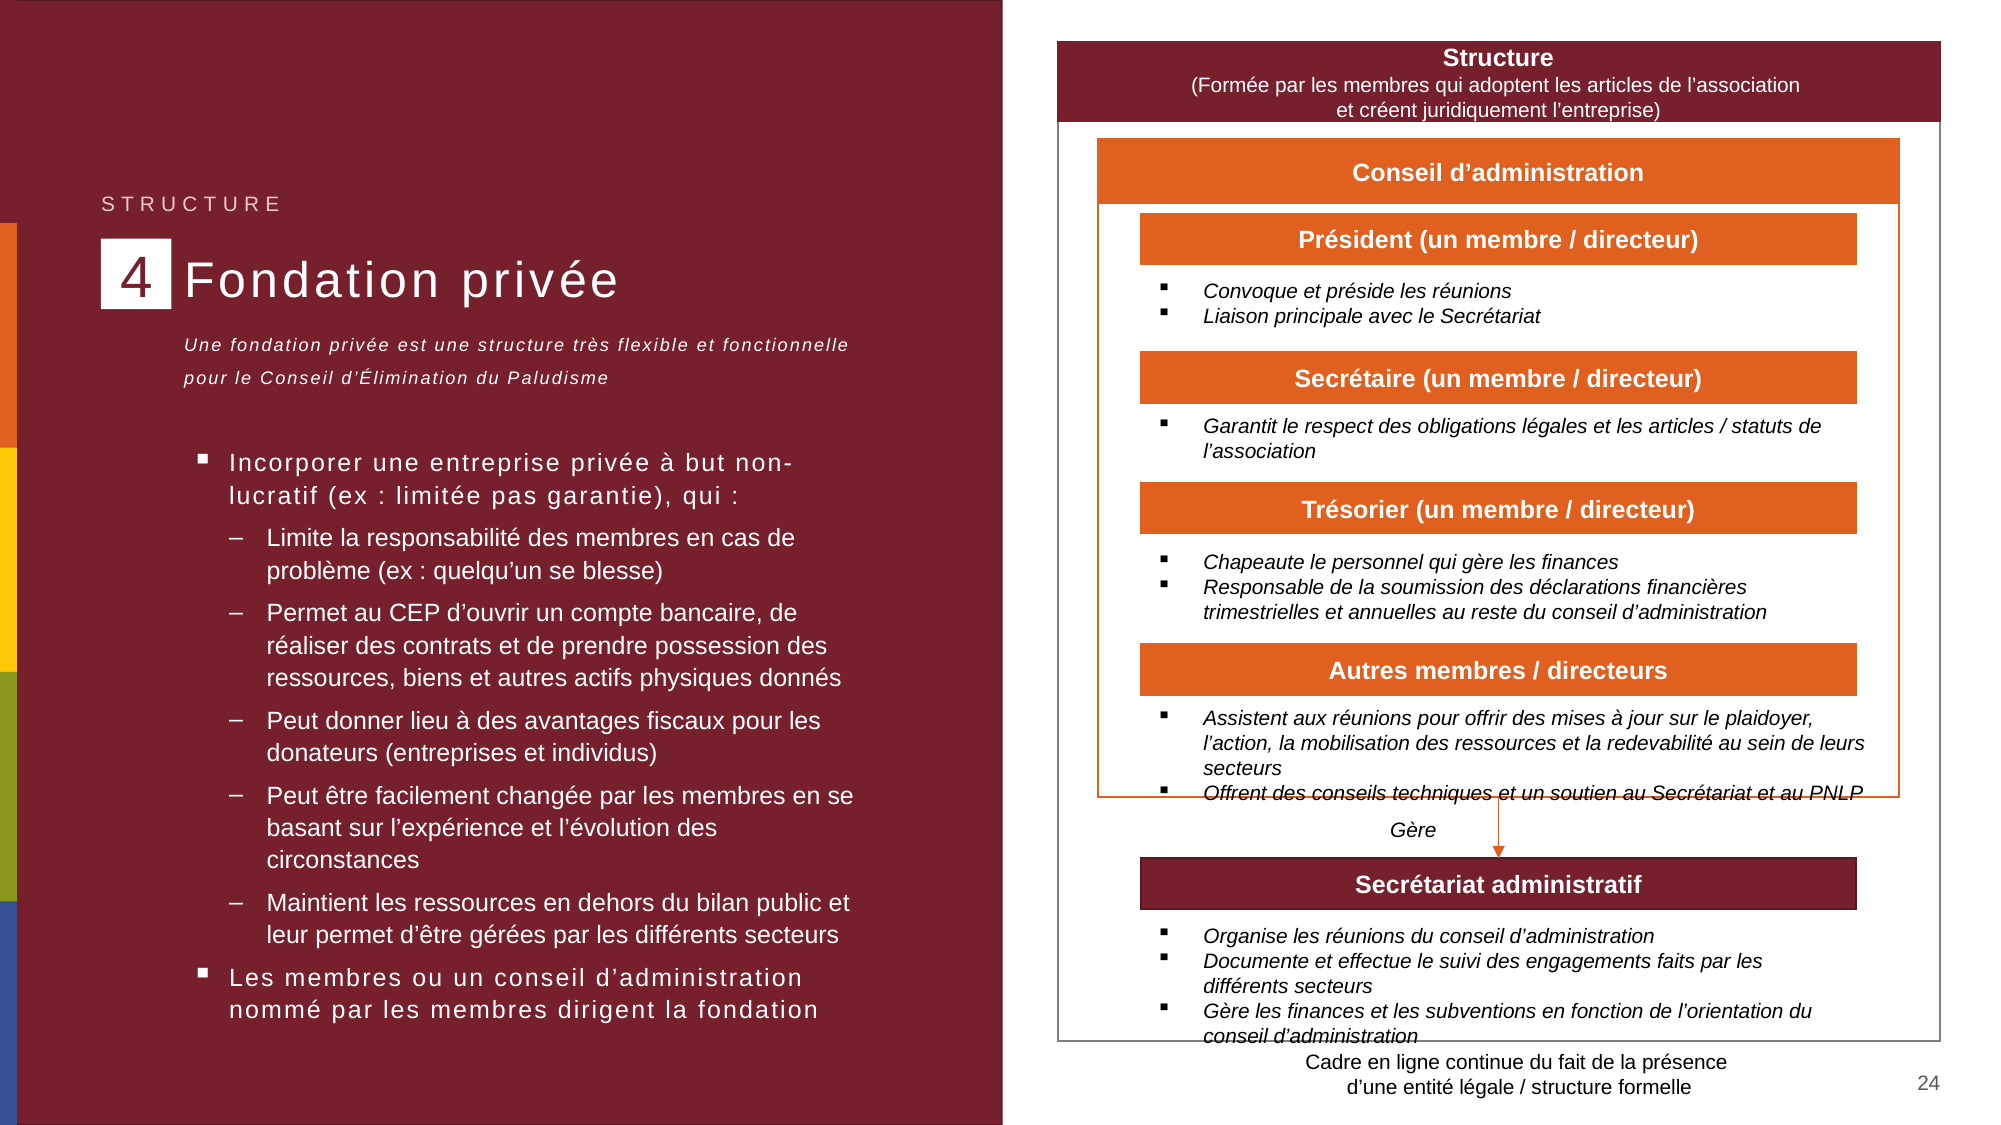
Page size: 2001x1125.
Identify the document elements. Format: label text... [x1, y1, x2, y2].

text_box Incorporer une entreprise privée à but non-lucratif (ex : limitée pas garantie), qui : Limite la responsabilité des membres en cas de problème (ex : quelqu’un se blesse) Permet au CEP d’ouvrir un compte bancaire, de réaliser des contrats et de prendre possession des ressources, biens et autres actifs physiques donnés Peut donner lieu à des avantages fiscaux pour les donateurs (entreprises et individus) Peut être facilement changée par les membres en se basant sur l’expérience et l’évolution des circonstances Maintient les ressources en dehors du bilan public et leur permet d’être gérées par les différents secteurs Les membres ou un conseil d’administration nommé par les membres dirigent la fondation [184, 437, 865, 1032]
text_box Cadre en ligne continue du fait de la présence d’une entité légale / structure formelle [1197, 1042, 1842, 1107]
list STRUCTURE [100, 175, 797, 218]
list Une fondation privée est une structure très flexible et fonctionnelle pour le Conseil d’Élimination du Paludisme [176, 314, 873, 397]
slide_number 24 [1908, 1061, 1950, 1100]
title Fondation privée [176, 238, 873, 314]
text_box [100, 233, 172, 315]
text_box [1057, 41, 1940, 1042]
